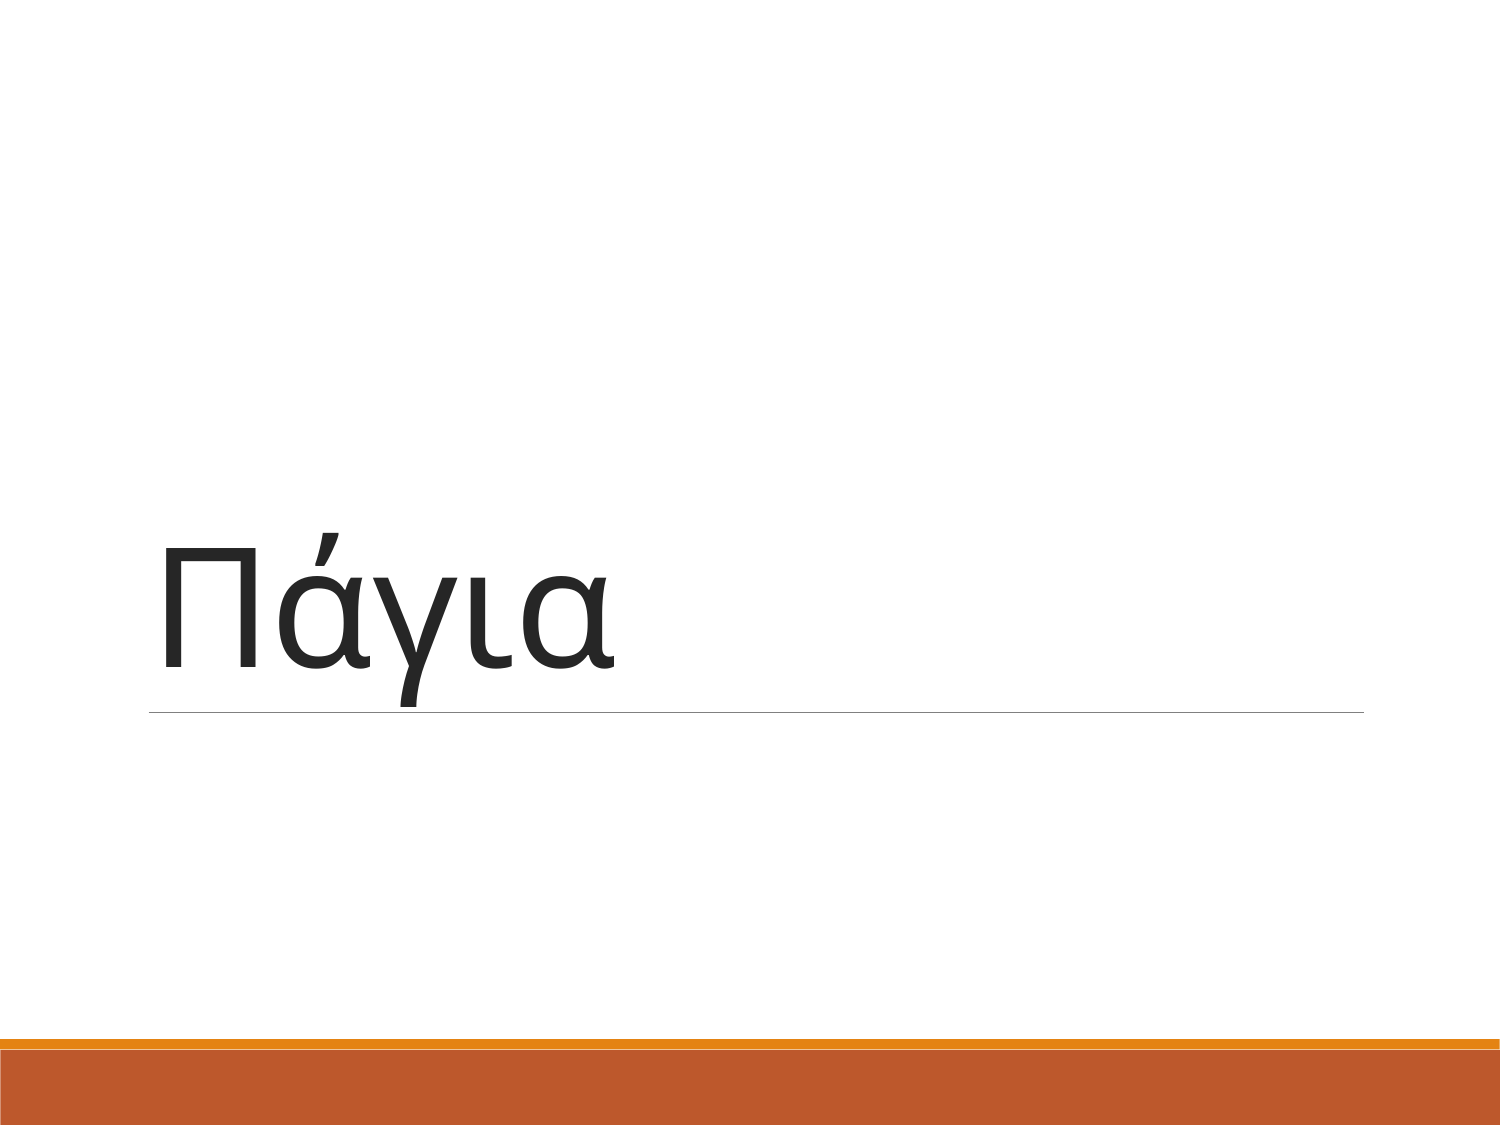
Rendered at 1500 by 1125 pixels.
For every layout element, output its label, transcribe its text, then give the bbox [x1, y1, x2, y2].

title Πάγια [135, 124, 1373, 710]
